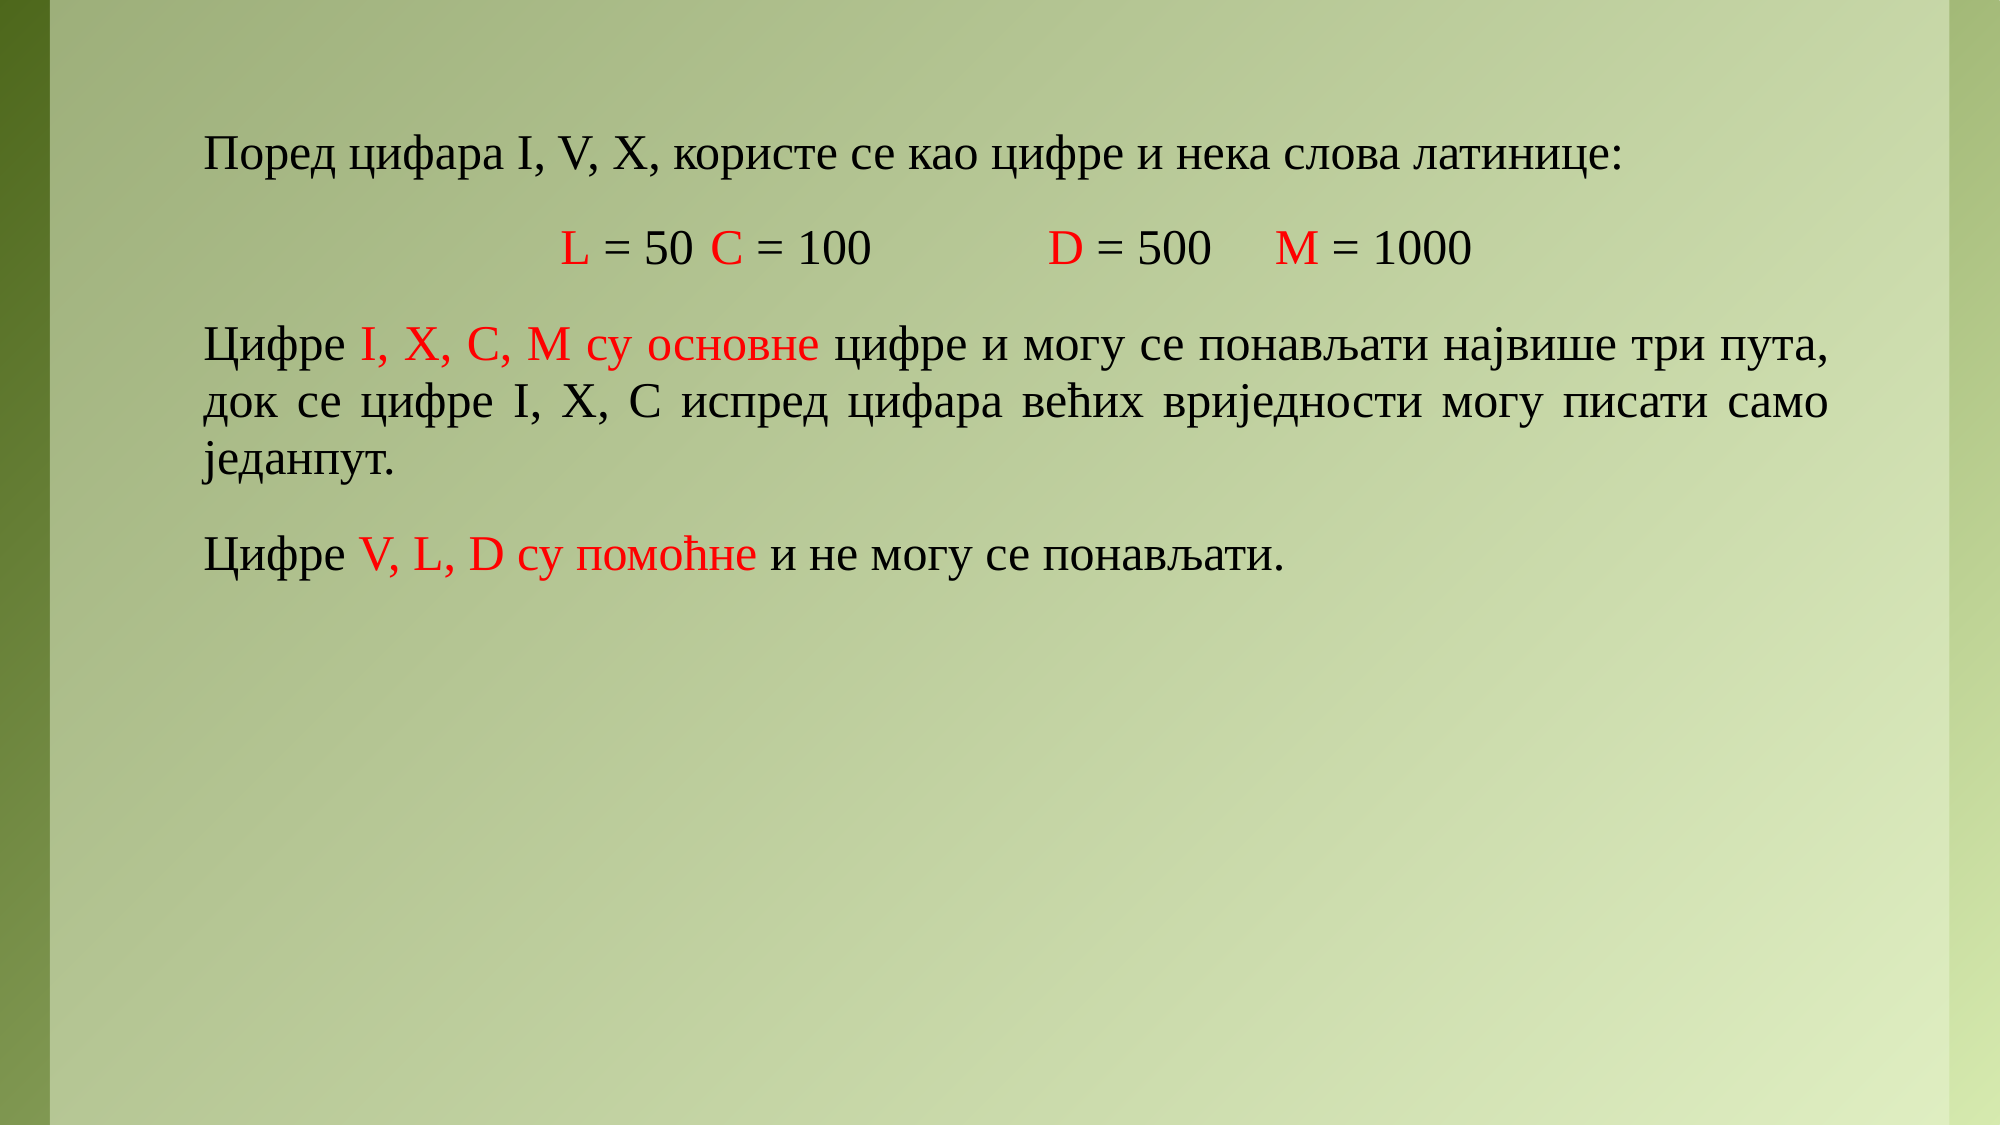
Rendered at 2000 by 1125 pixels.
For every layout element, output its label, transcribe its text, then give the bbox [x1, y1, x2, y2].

list Поред цифара I, V, X, користе се као цифре и нека слова латинице: L = 50 C = 100 D = 500 M = 1000 Цифре I, X, C, M су основне цифре и могу се понављати највише три пута, док се цифре I, X, C испред цифара већих вриједности могу писати само једанпут. Цифре V, L, D су помоћне и не могу се понављати. [183, 113, 1850, 1013]
